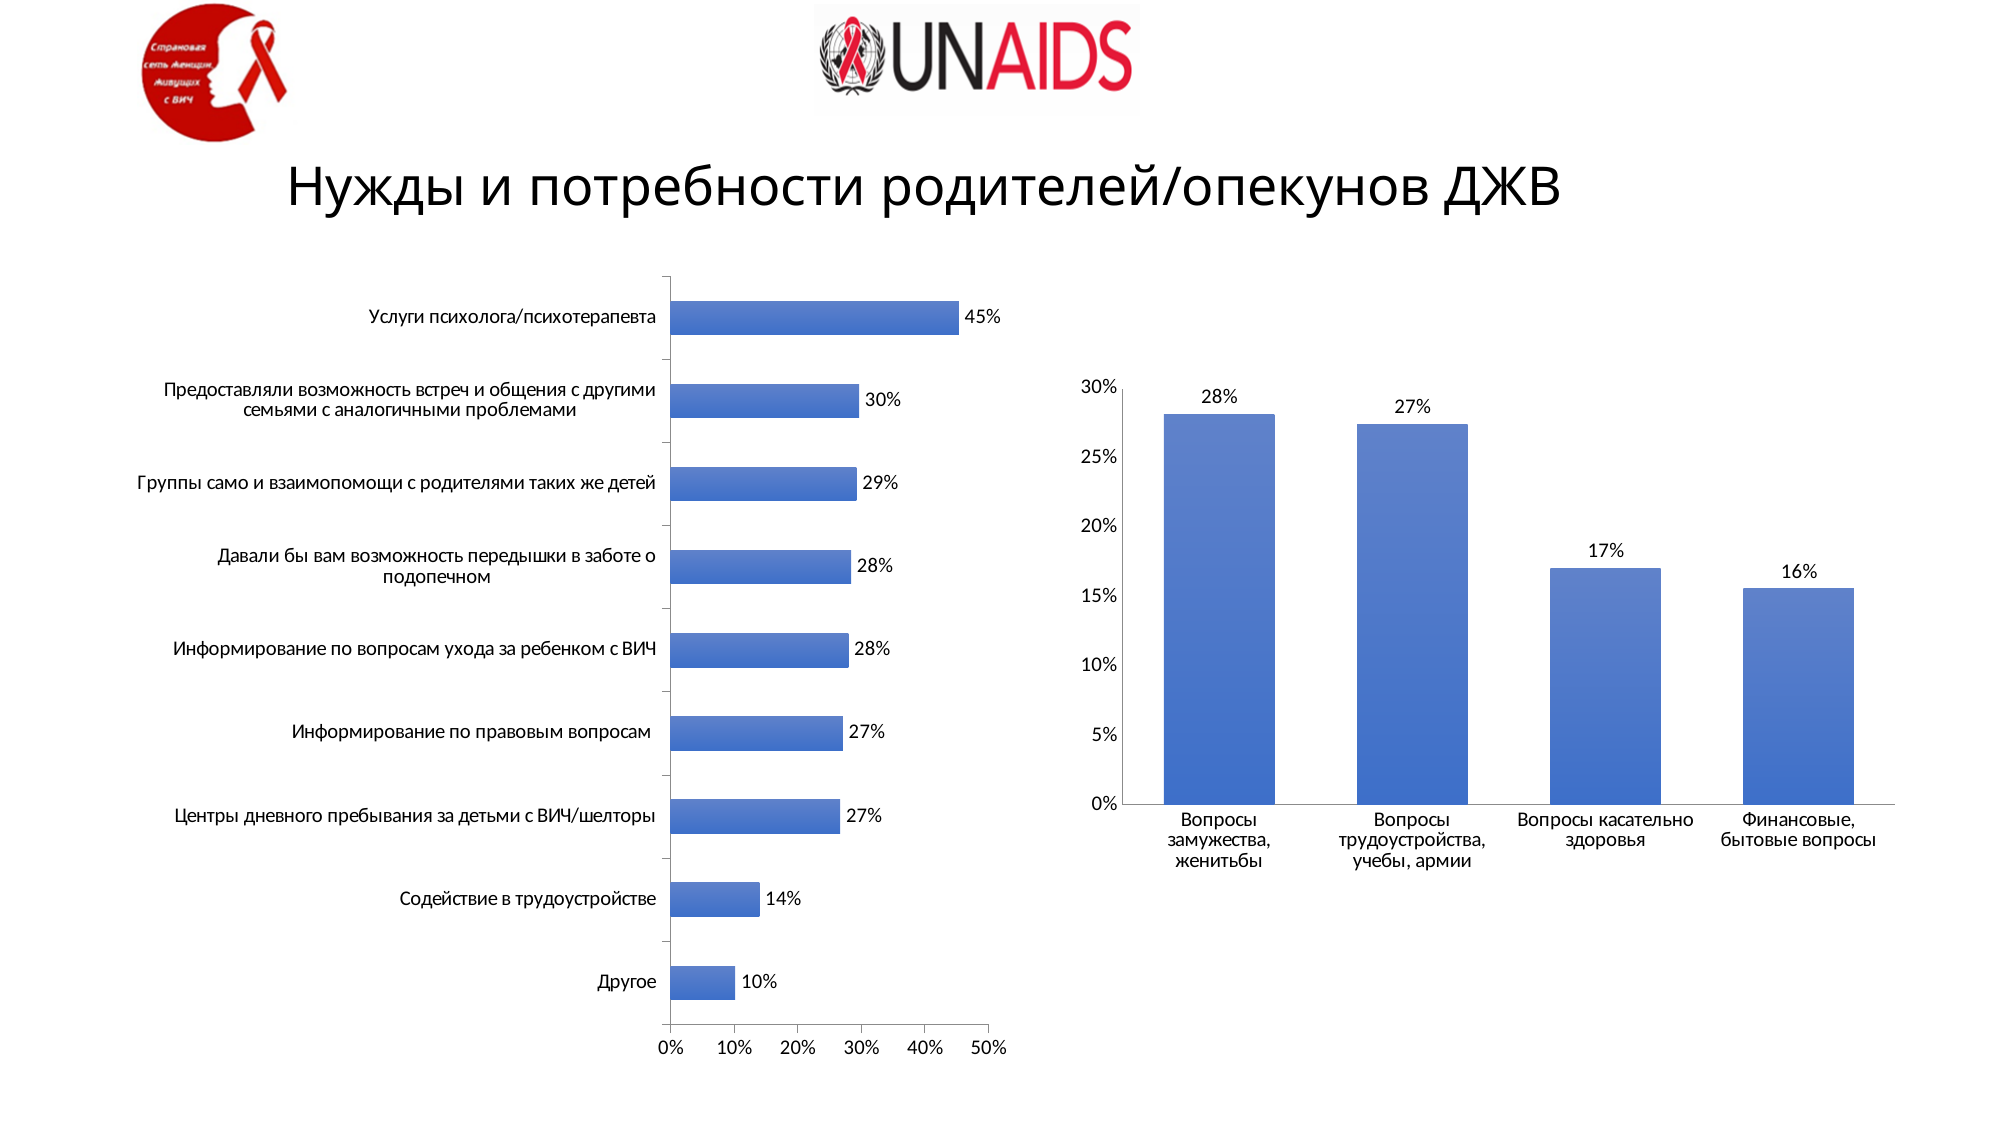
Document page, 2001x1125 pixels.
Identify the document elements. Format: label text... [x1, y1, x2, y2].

title Нужды и потребности родителей/опекунов ДЖВ [271, 145, 1649, 232]
picture [137, 0, 298, 145]
picture [814, 4, 1140, 116]
chart [137, 260, 1898, 1076]
